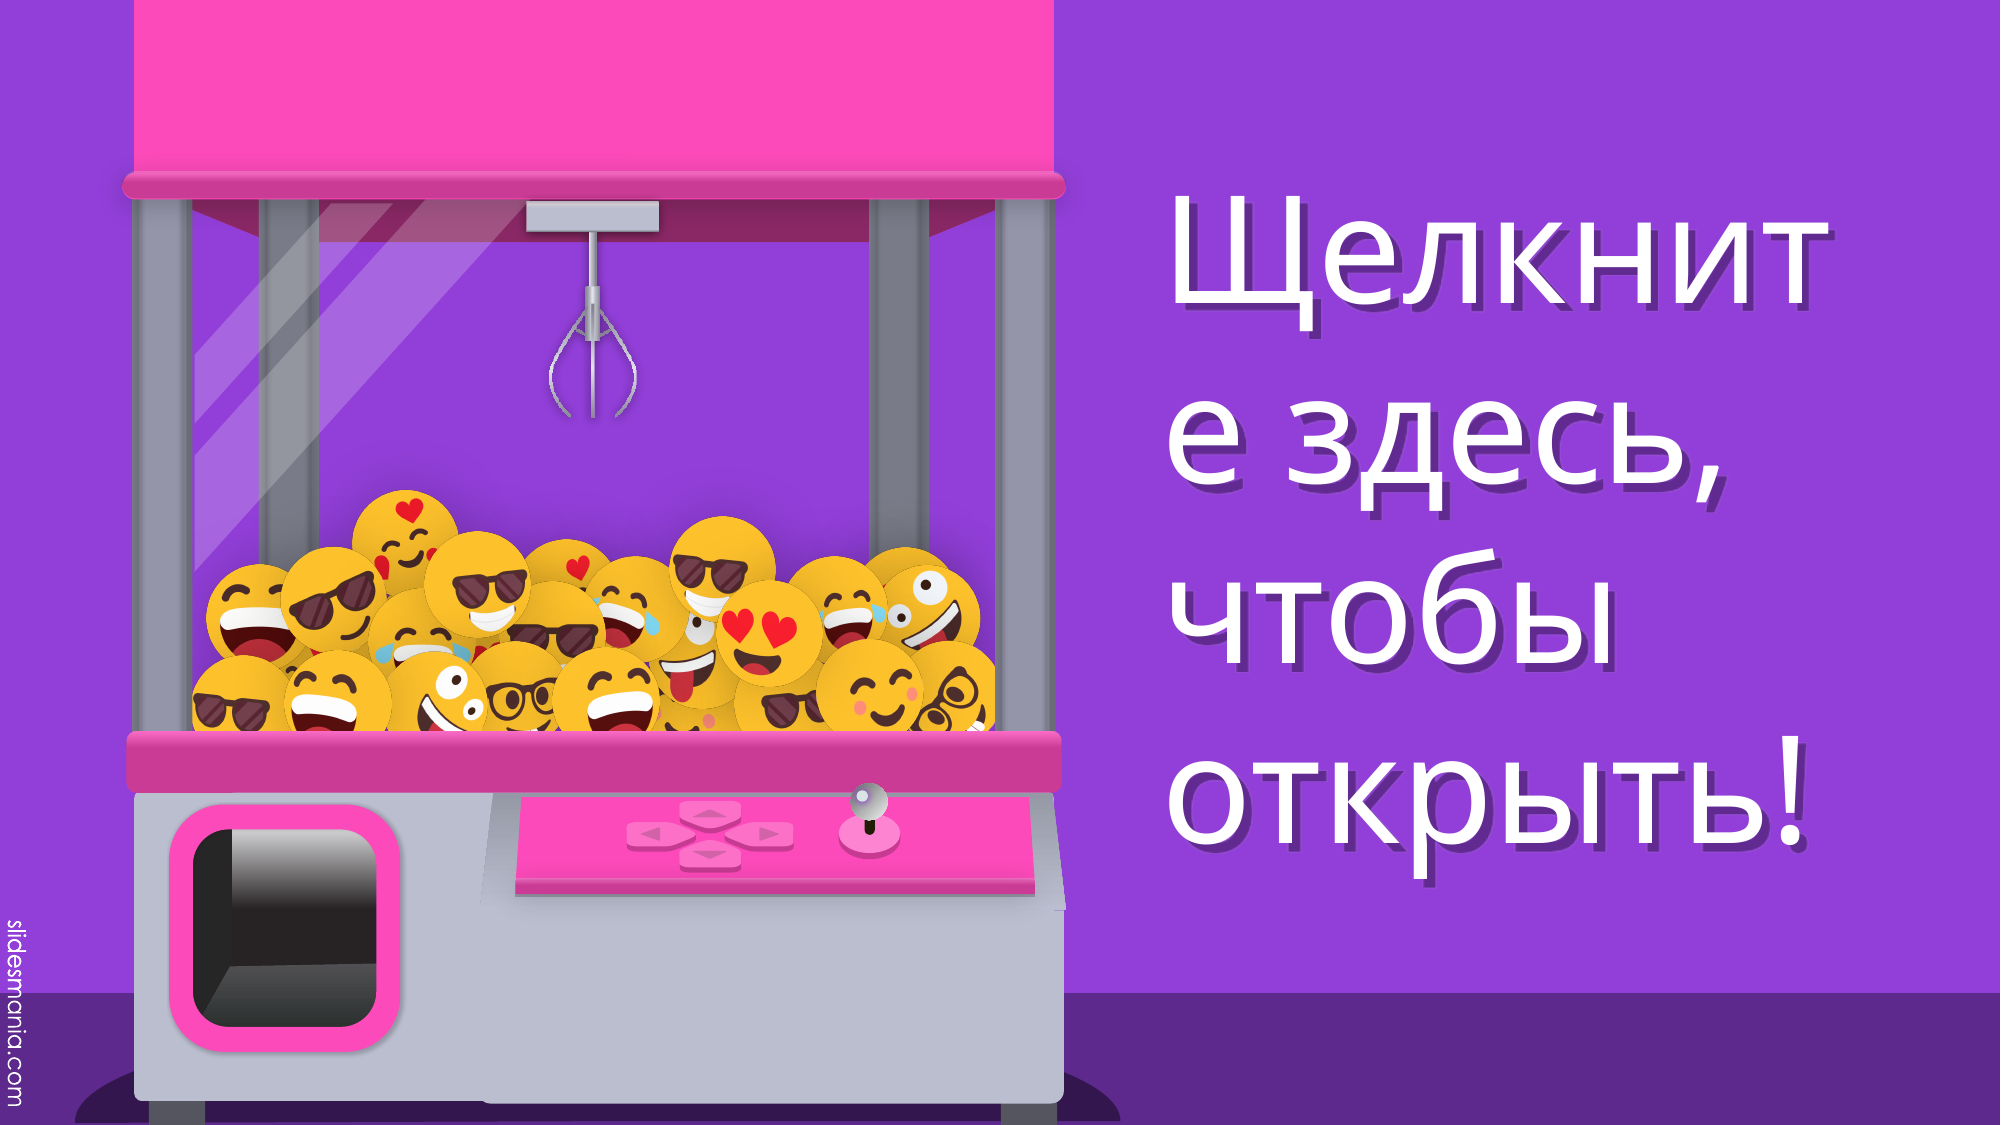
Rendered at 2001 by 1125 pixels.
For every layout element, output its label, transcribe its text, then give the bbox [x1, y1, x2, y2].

picture [494, 200, 692, 595]
title Щелкните здесь, чтобы открыть! [1141, 69, 1932, 959]
text_box [0, 0, 2000, 1123]
